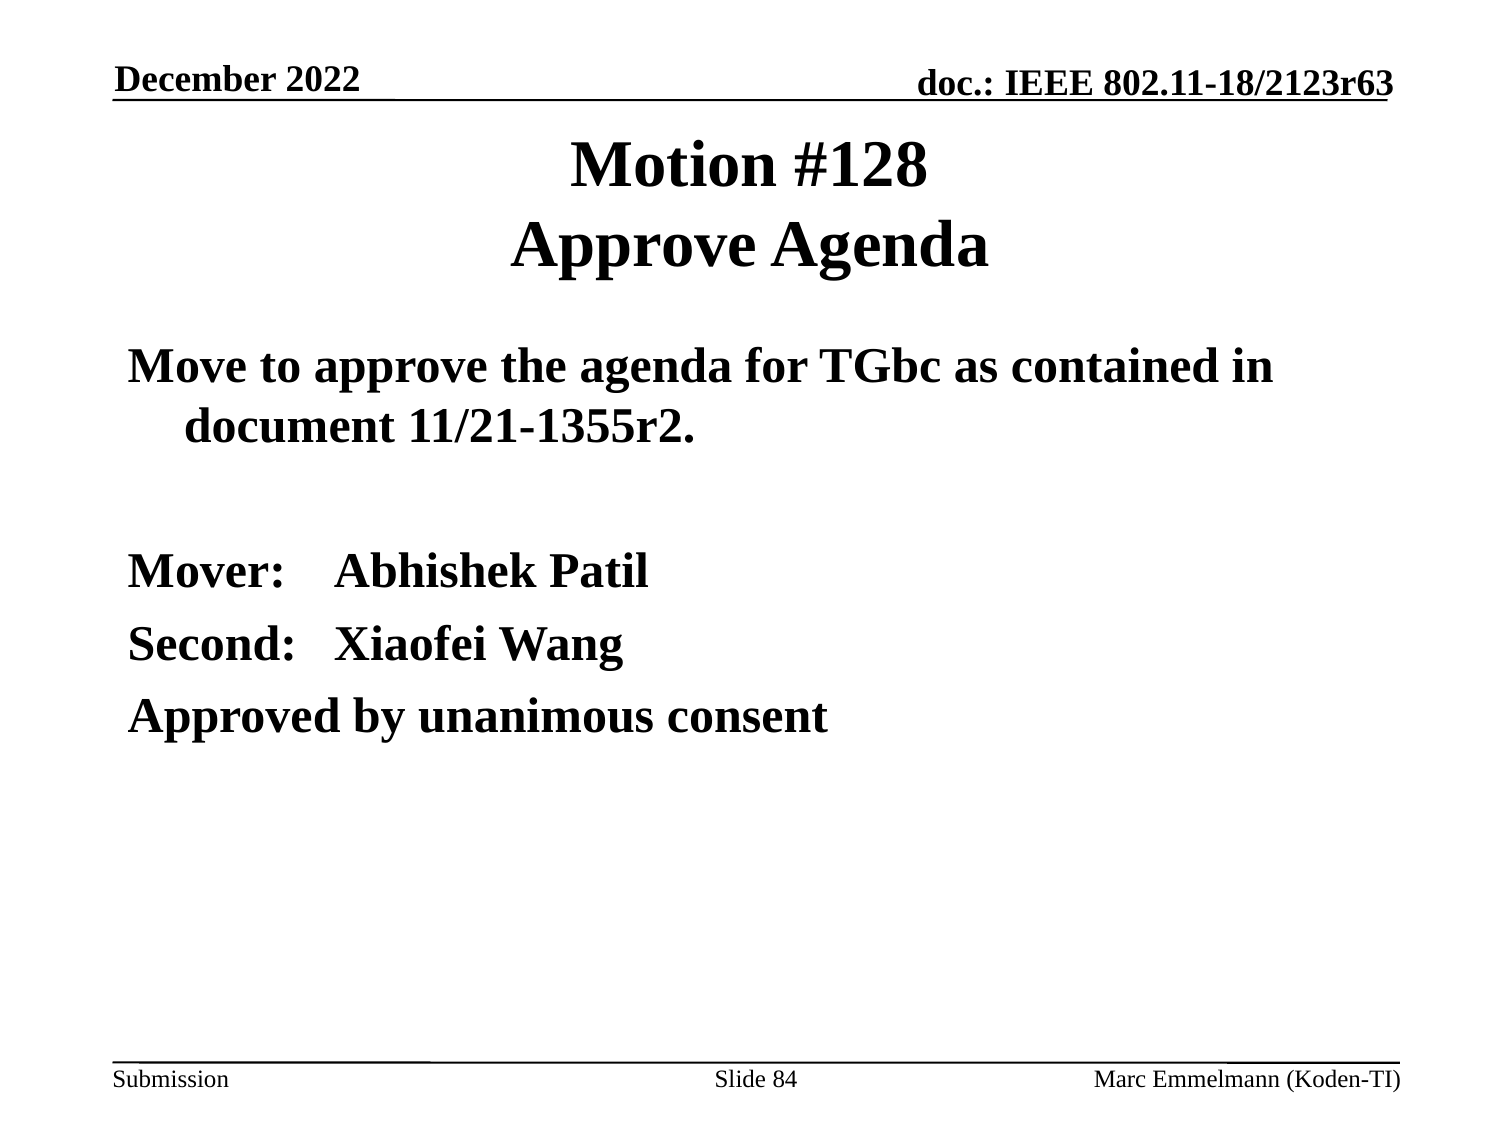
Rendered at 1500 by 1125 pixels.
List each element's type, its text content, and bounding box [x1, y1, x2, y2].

footer Marc Emmelmann (Koden-TI) [878, 1061, 1402, 1093]
title Motion #128 Approve Agenda [112, 112, 1388, 288]
slide_number Slide 84 [712, 1061, 800, 1123]
list Move to approve the agenda for TGbc as contained in document 11/21-1355r2. Mover: Abhishek Patil Second: Xiaofei Wang Approved by unanimous consent [112, 324, 1388, 1000]
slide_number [114, 54, 423, 100]
